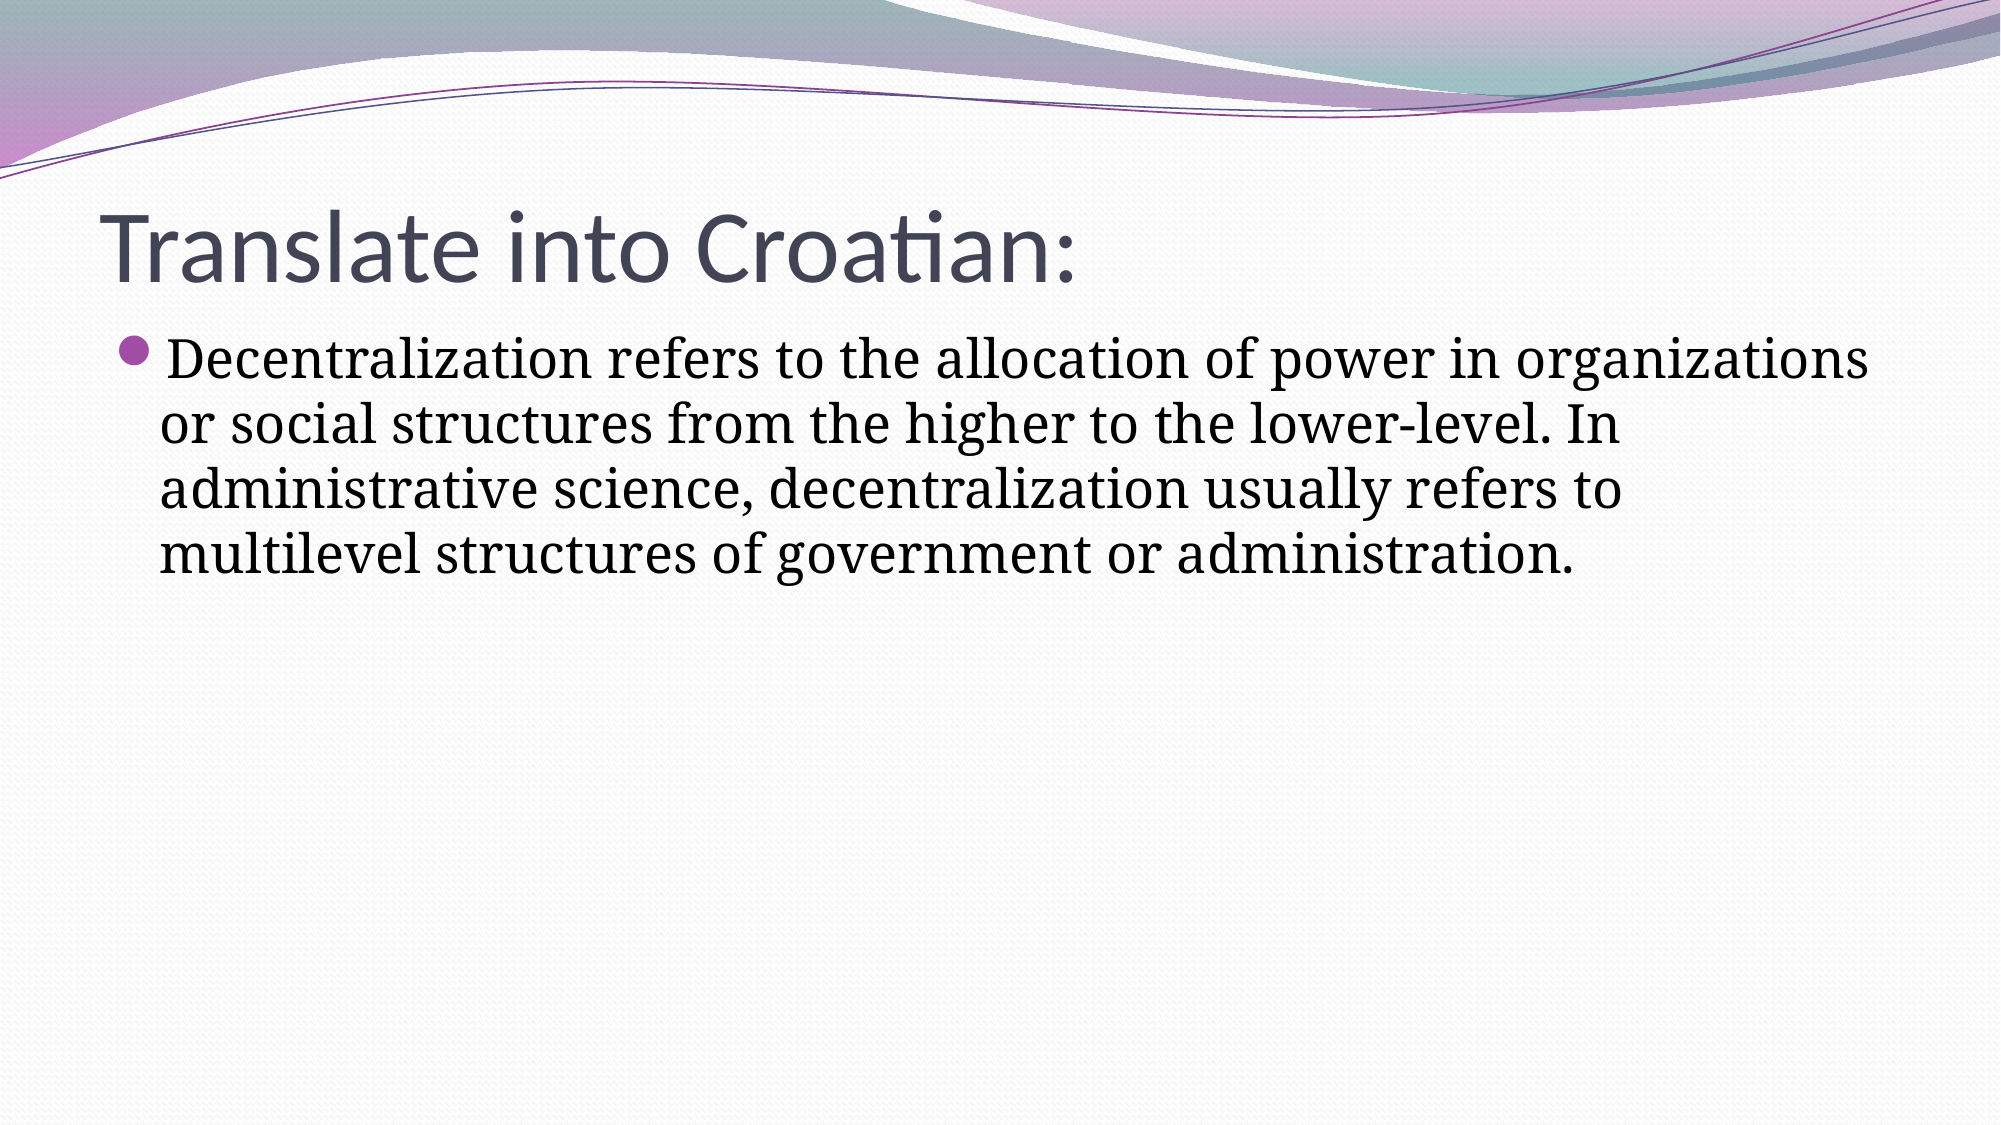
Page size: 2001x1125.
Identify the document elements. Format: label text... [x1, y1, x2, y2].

title Translate into Croatian: [99, 115, 1900, 303]
list Decentralization refers to the allocation of power in organizations or social structures from the higher to the lower-level. In administrative science, decentralization usually refers to multilevel structures of government or administration. [99, 317, 1900, 1038]
